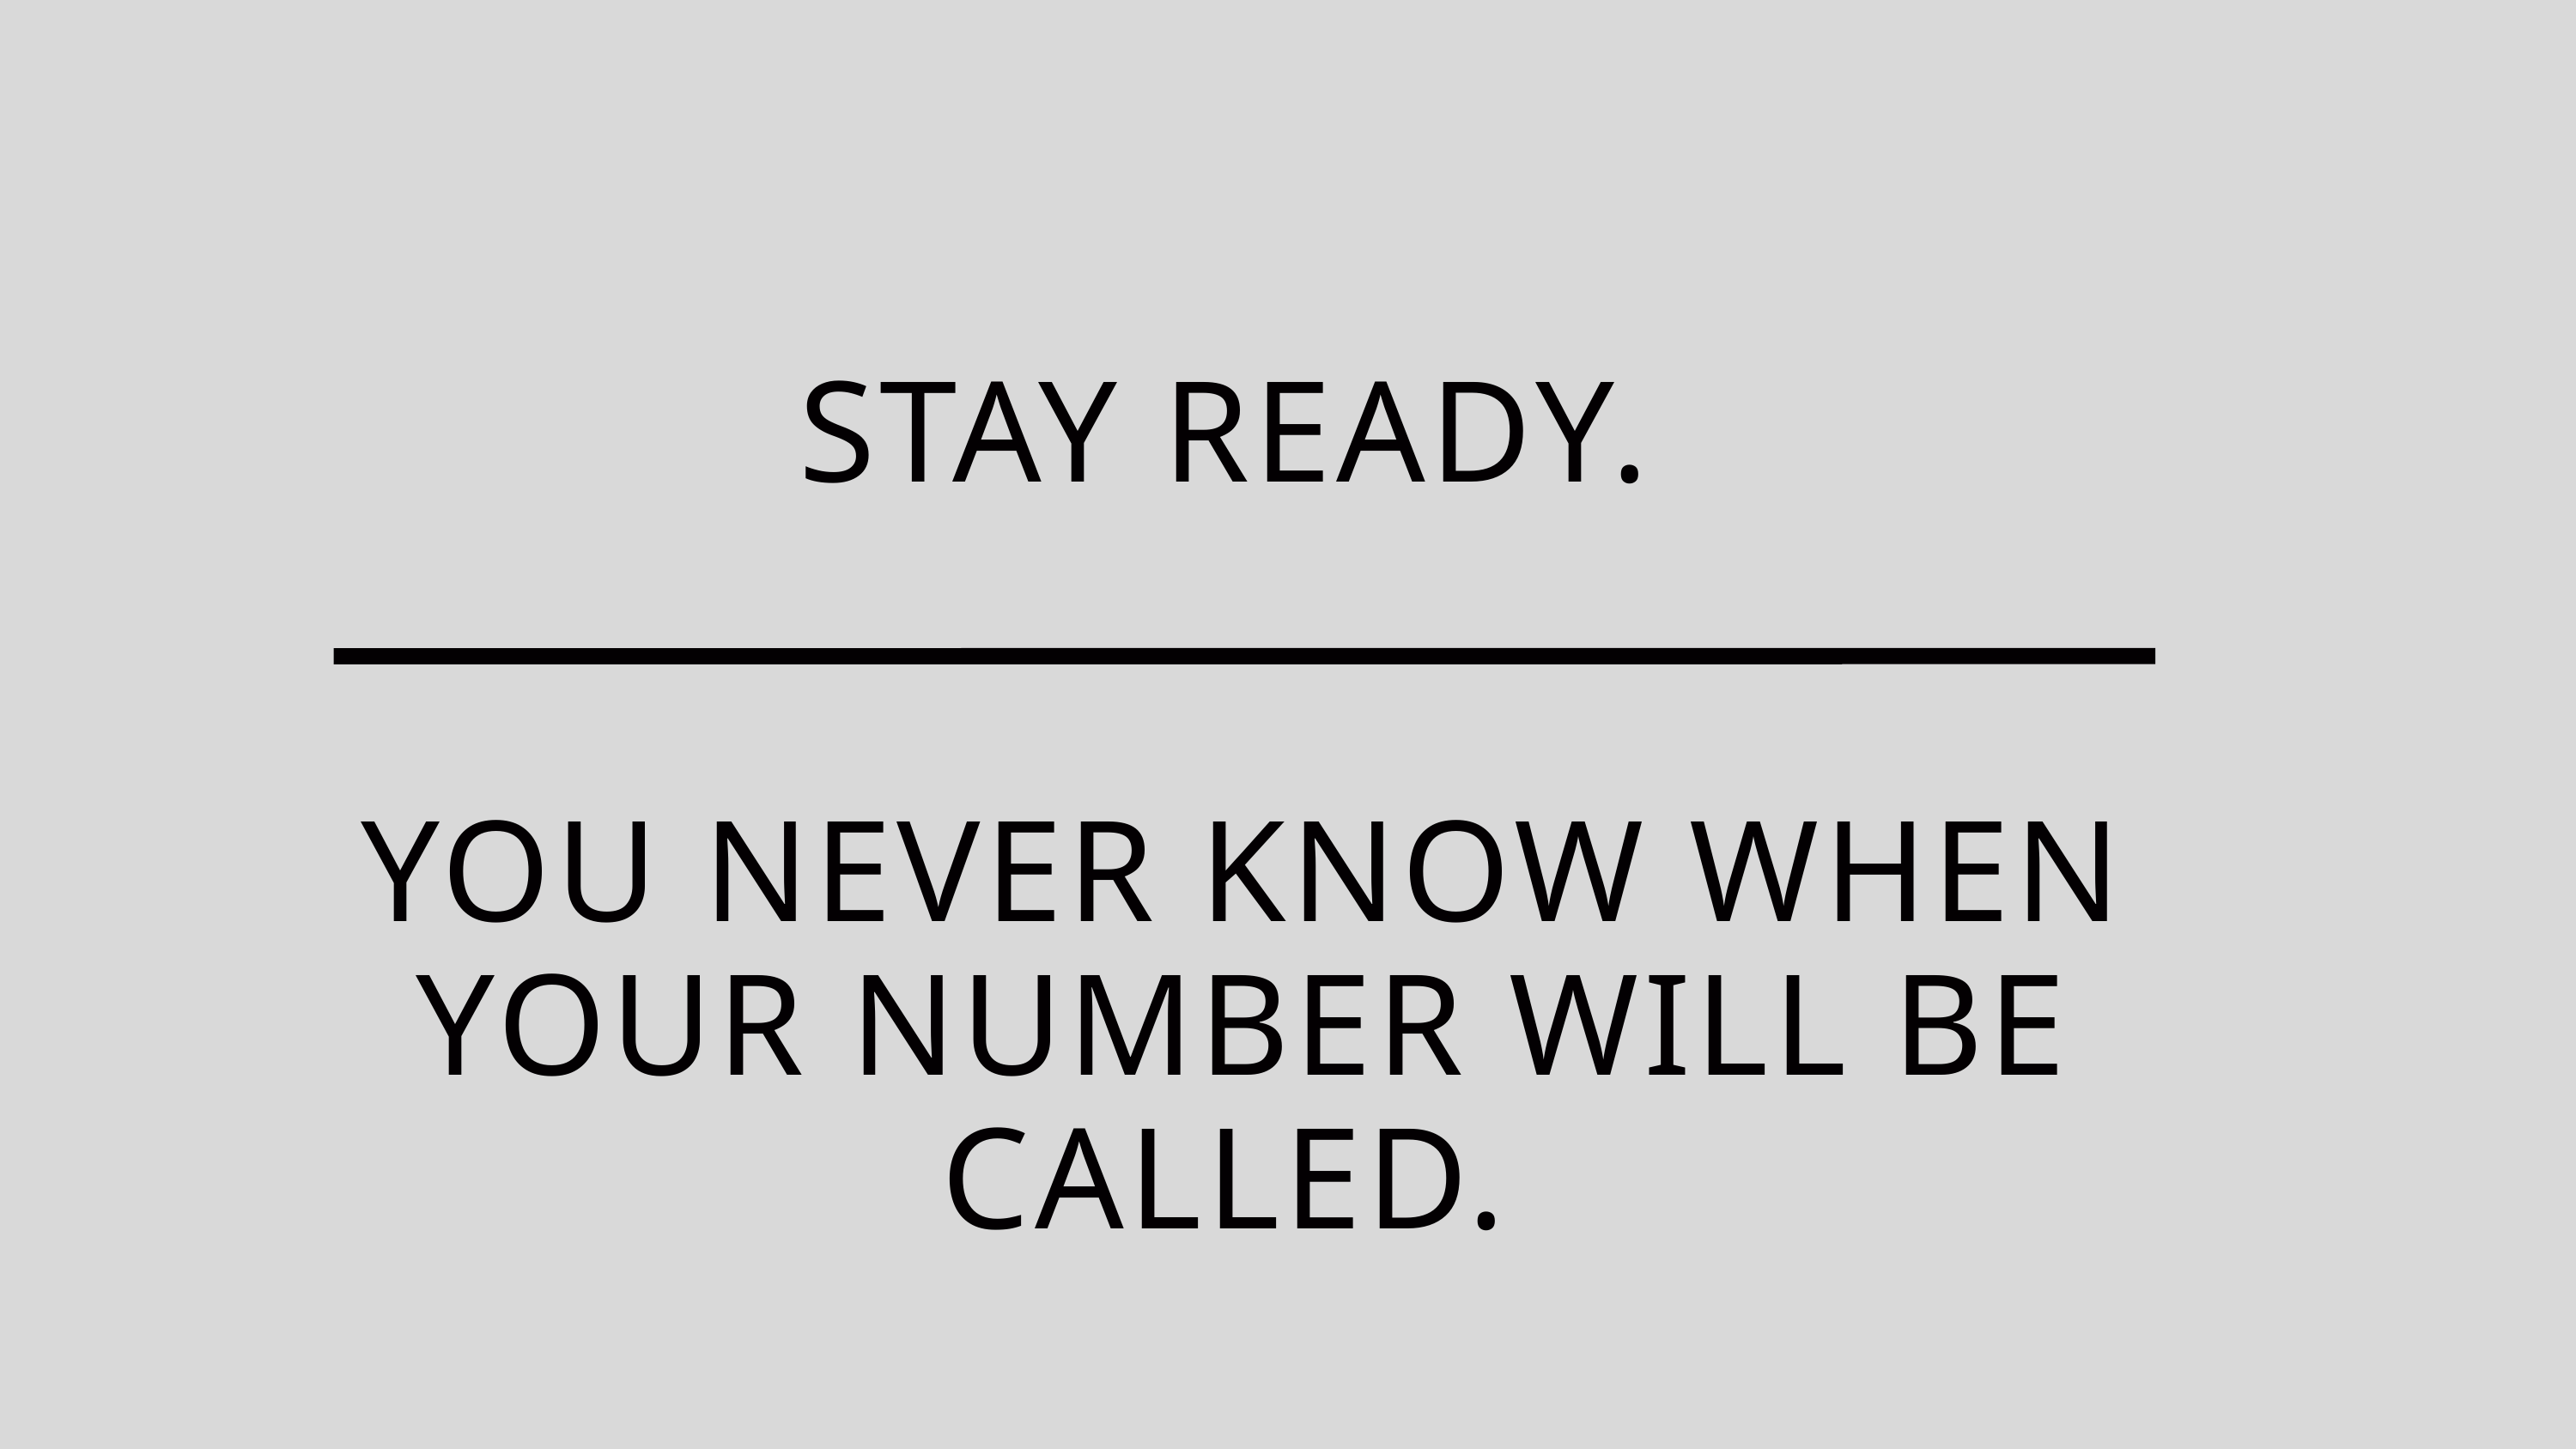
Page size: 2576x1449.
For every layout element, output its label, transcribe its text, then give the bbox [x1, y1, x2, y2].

text_box STAY READY. [277, 356, 2212, 664]
text_box YOU NEVER KNOW WHEN YOUR NUMBER WILL BE CALLED. [277, 796, 2212, 1410]
